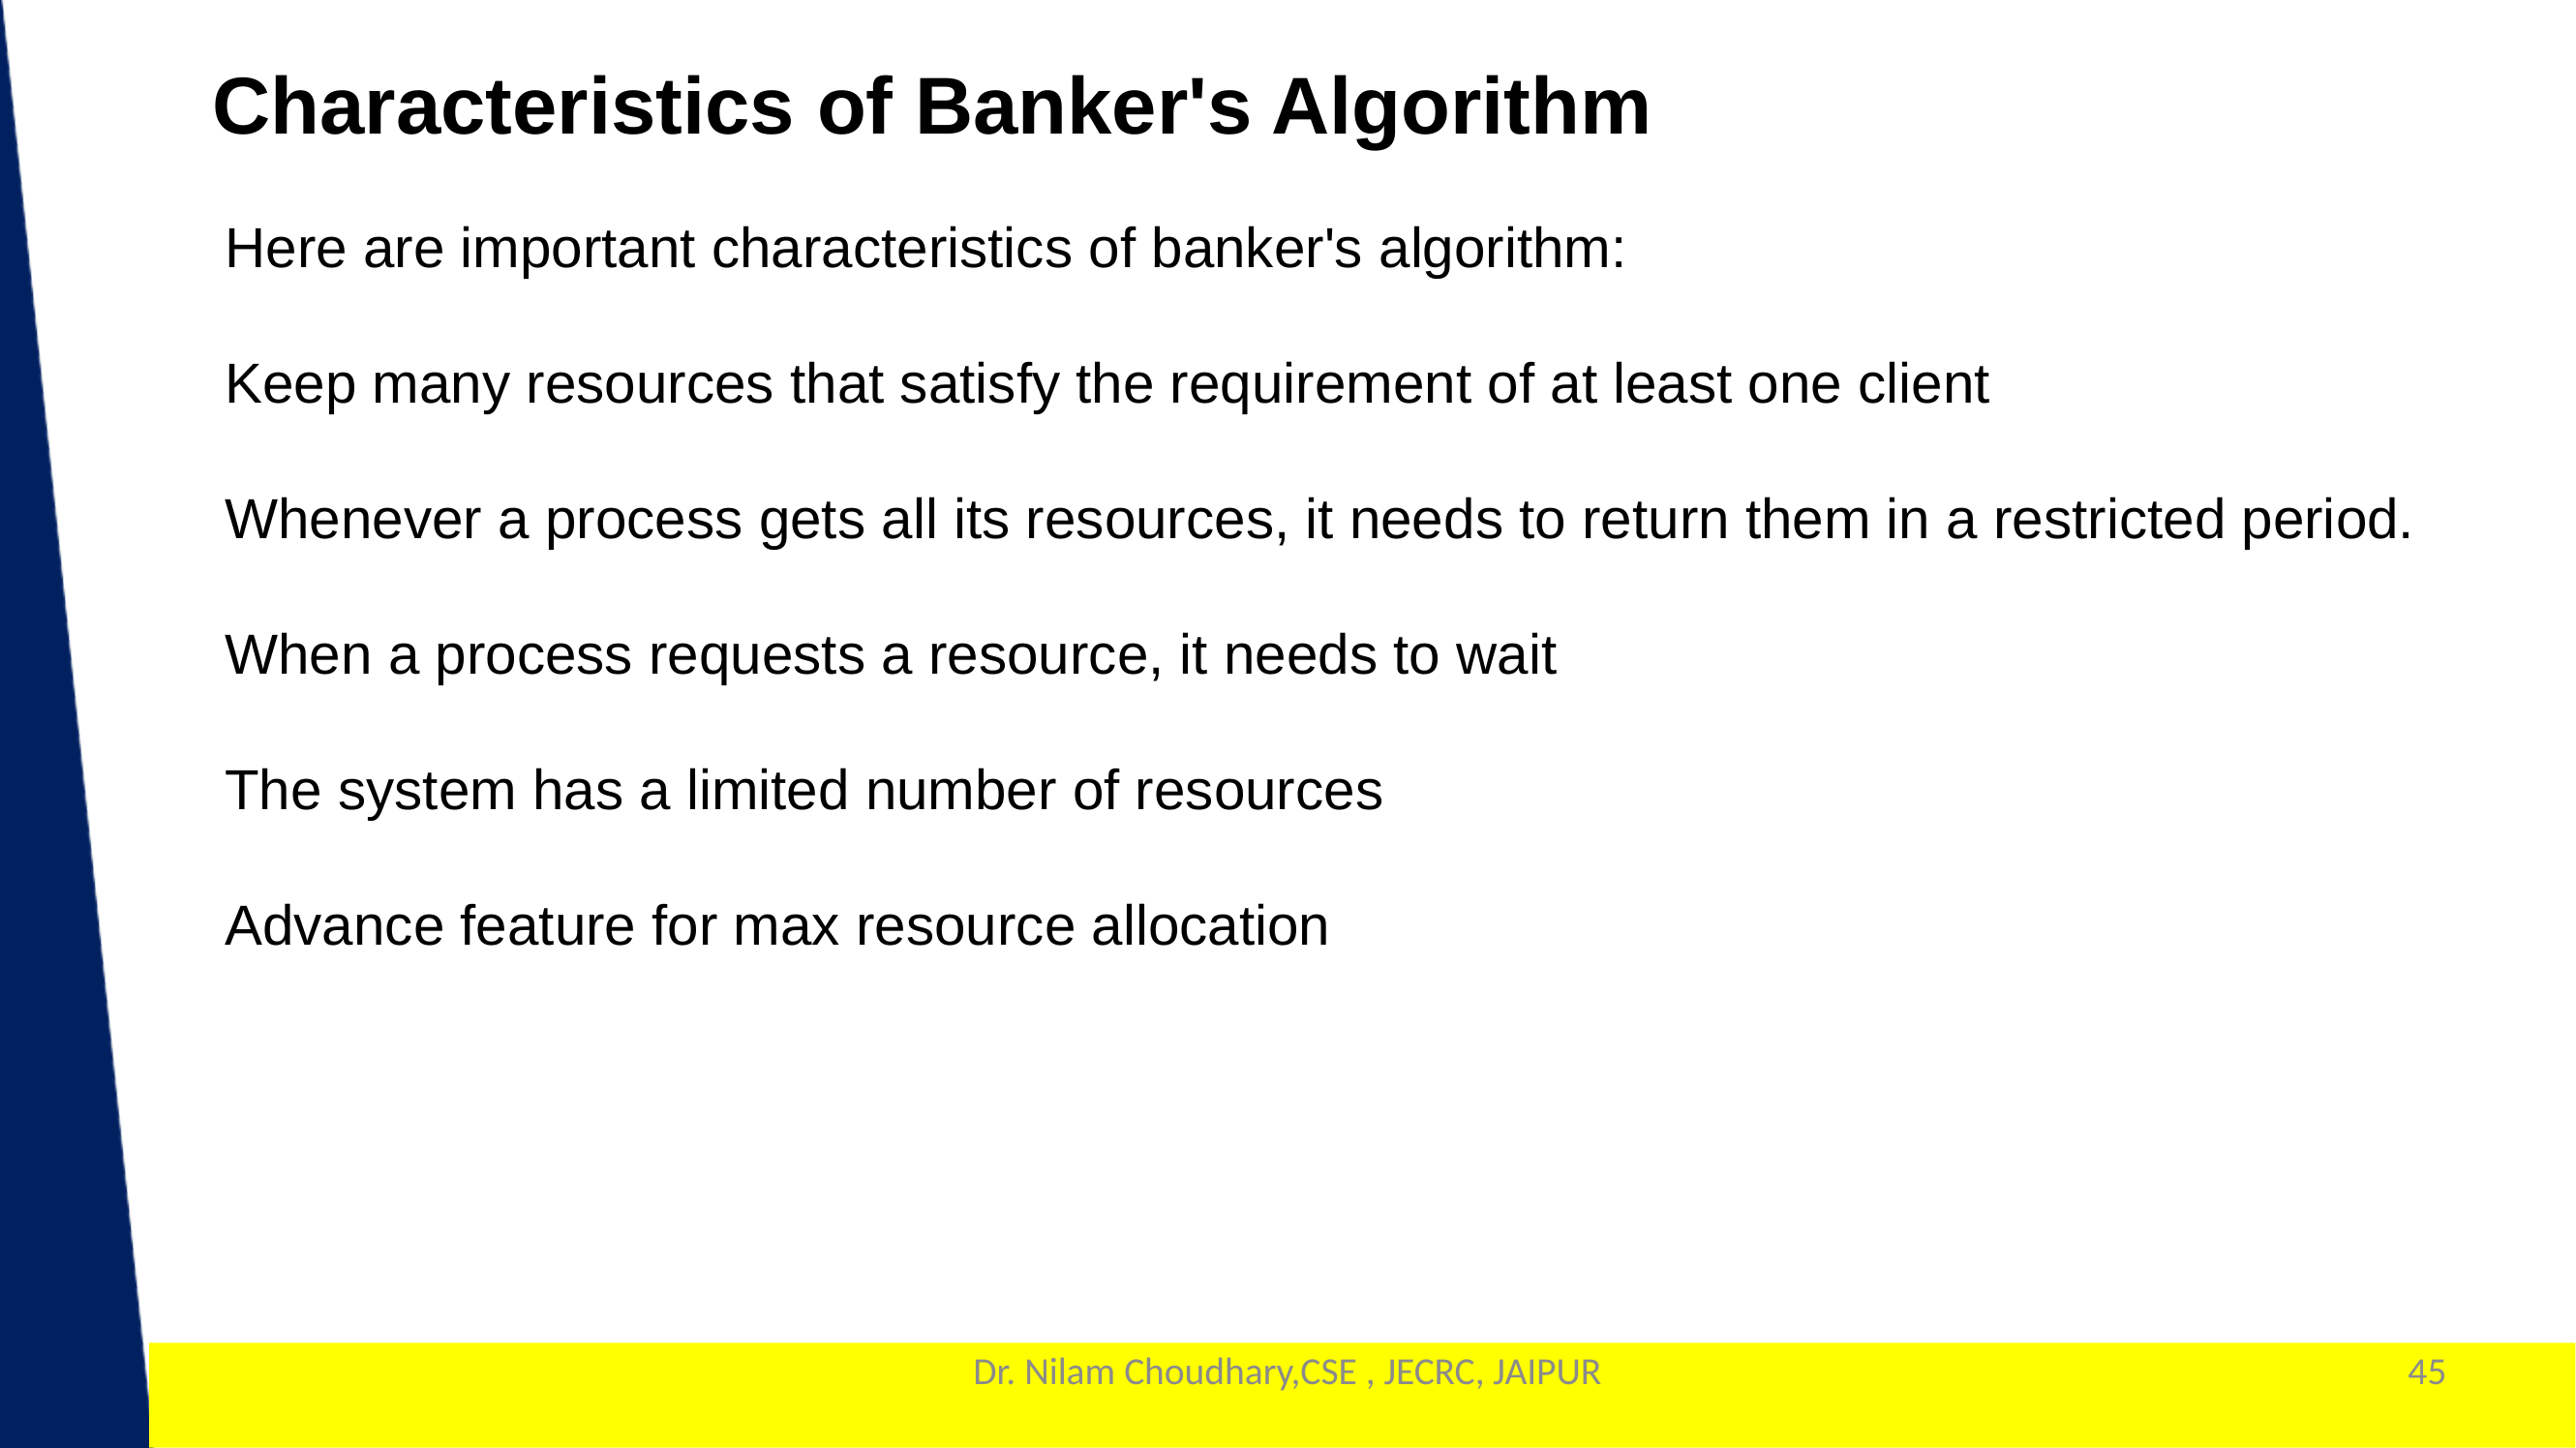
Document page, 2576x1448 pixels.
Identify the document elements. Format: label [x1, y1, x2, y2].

text_box [0, 0, 2576, 1448]
